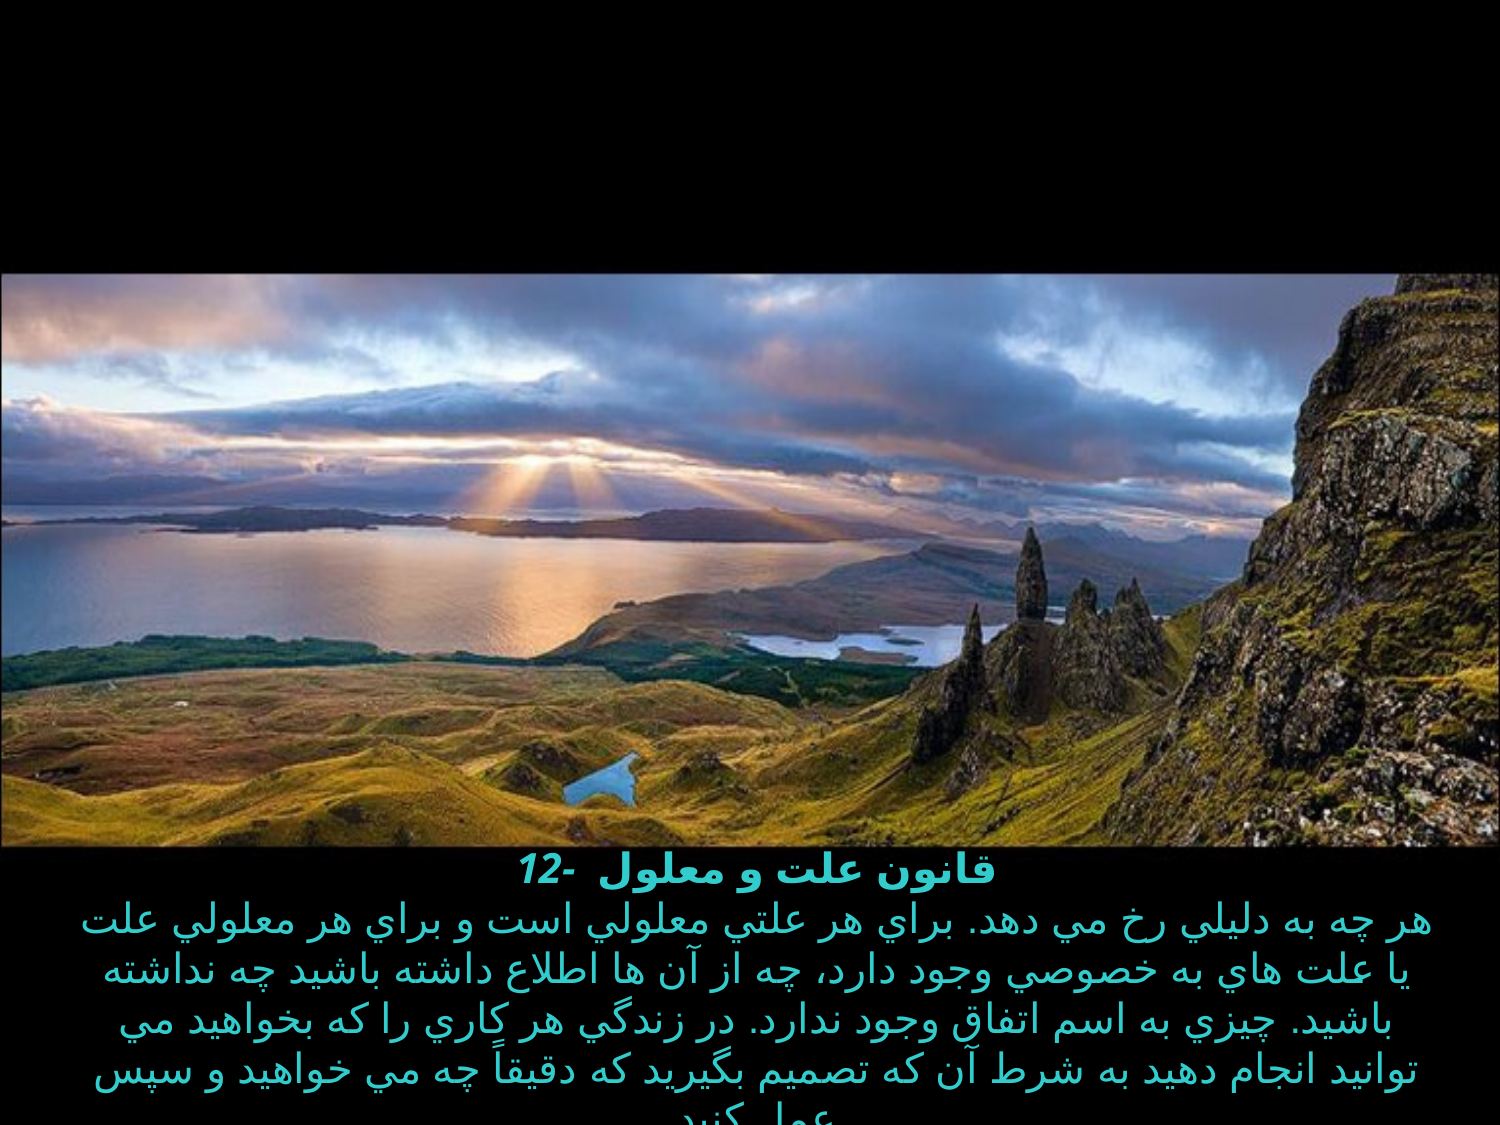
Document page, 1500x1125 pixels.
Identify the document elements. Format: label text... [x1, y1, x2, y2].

title 12- قانون علت و معلول هر چه به دليلي رخ مي دهد. براي هر علتي معلولي است و براي هر معلولي علت يا علت هاي به خصوصي وجود دارد، چه از آن ها اطلاع داشته باشيد چه نداشته باشيد. چيزي به اسم اتفاق وجود ندارد. در زندگي هر كاري را كه بخواهيد مي توانيد انجام دهيد به شرط آن كه تصميم بگيريد كه دقيقاً چه مي خواهيد و سپس عمل كنيد [64, 857, 1449, 1125]
picture [0, 0, 1500, 1125]
